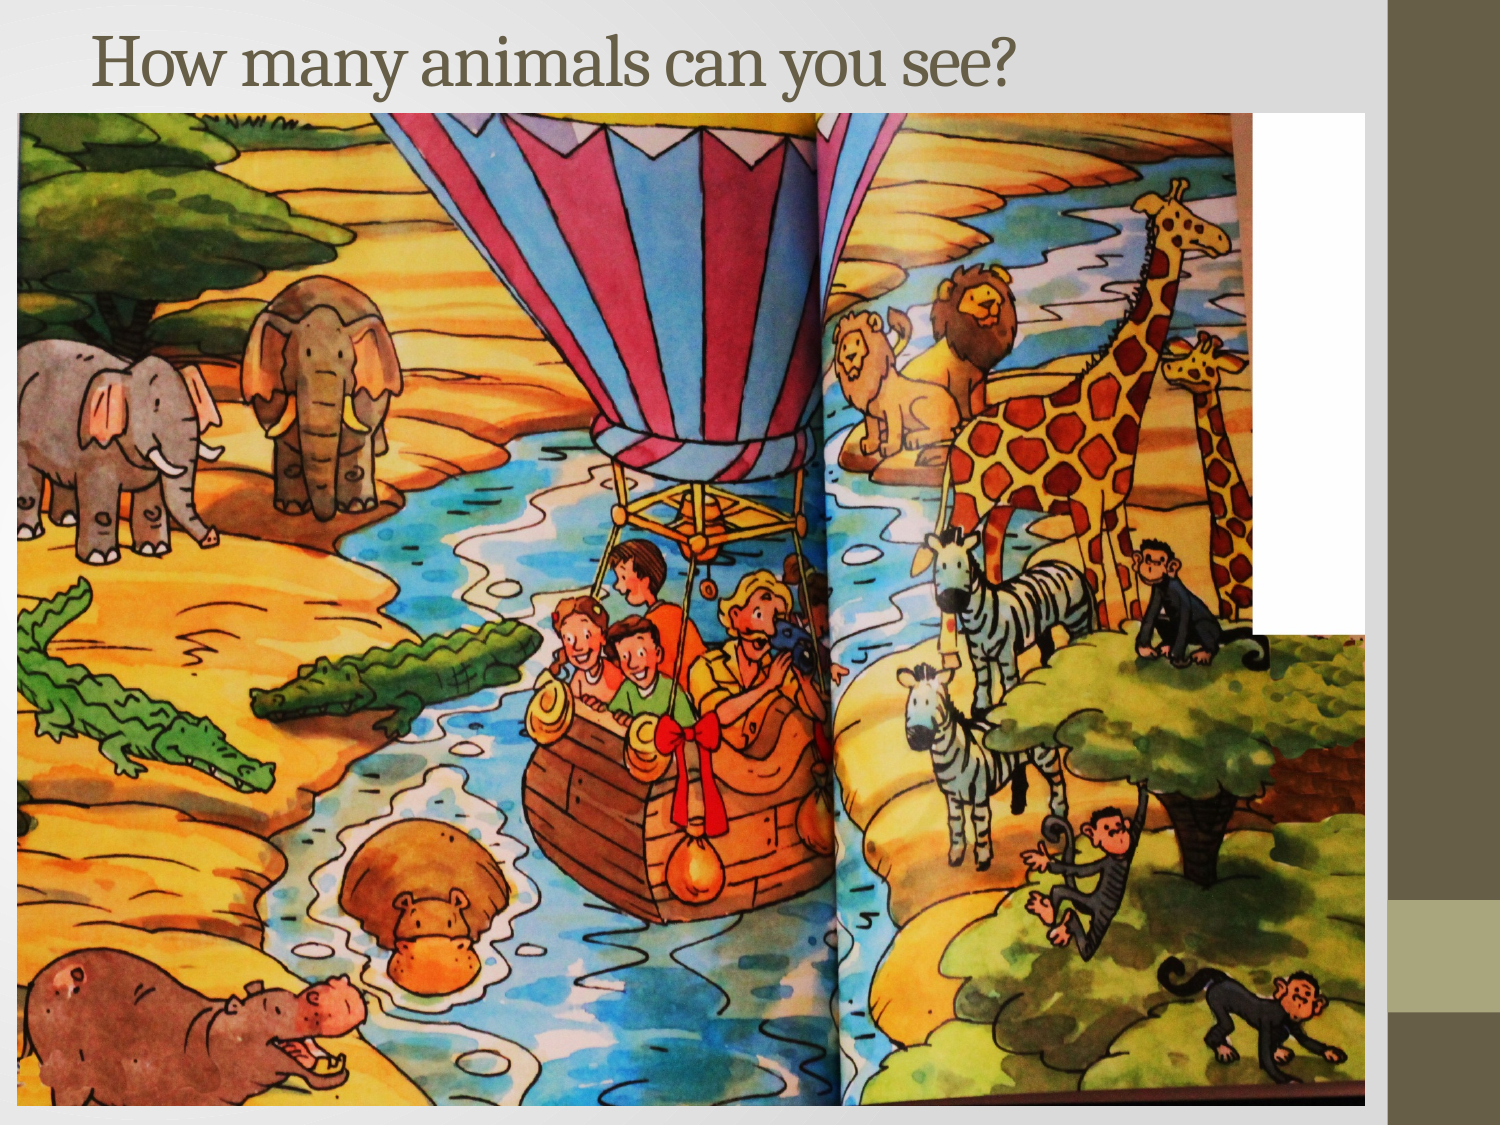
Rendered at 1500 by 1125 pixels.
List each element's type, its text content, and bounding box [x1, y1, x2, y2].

title How many animals can you see? [75, 0, 1325, 105]
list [17, 113, 1365, 1107]
